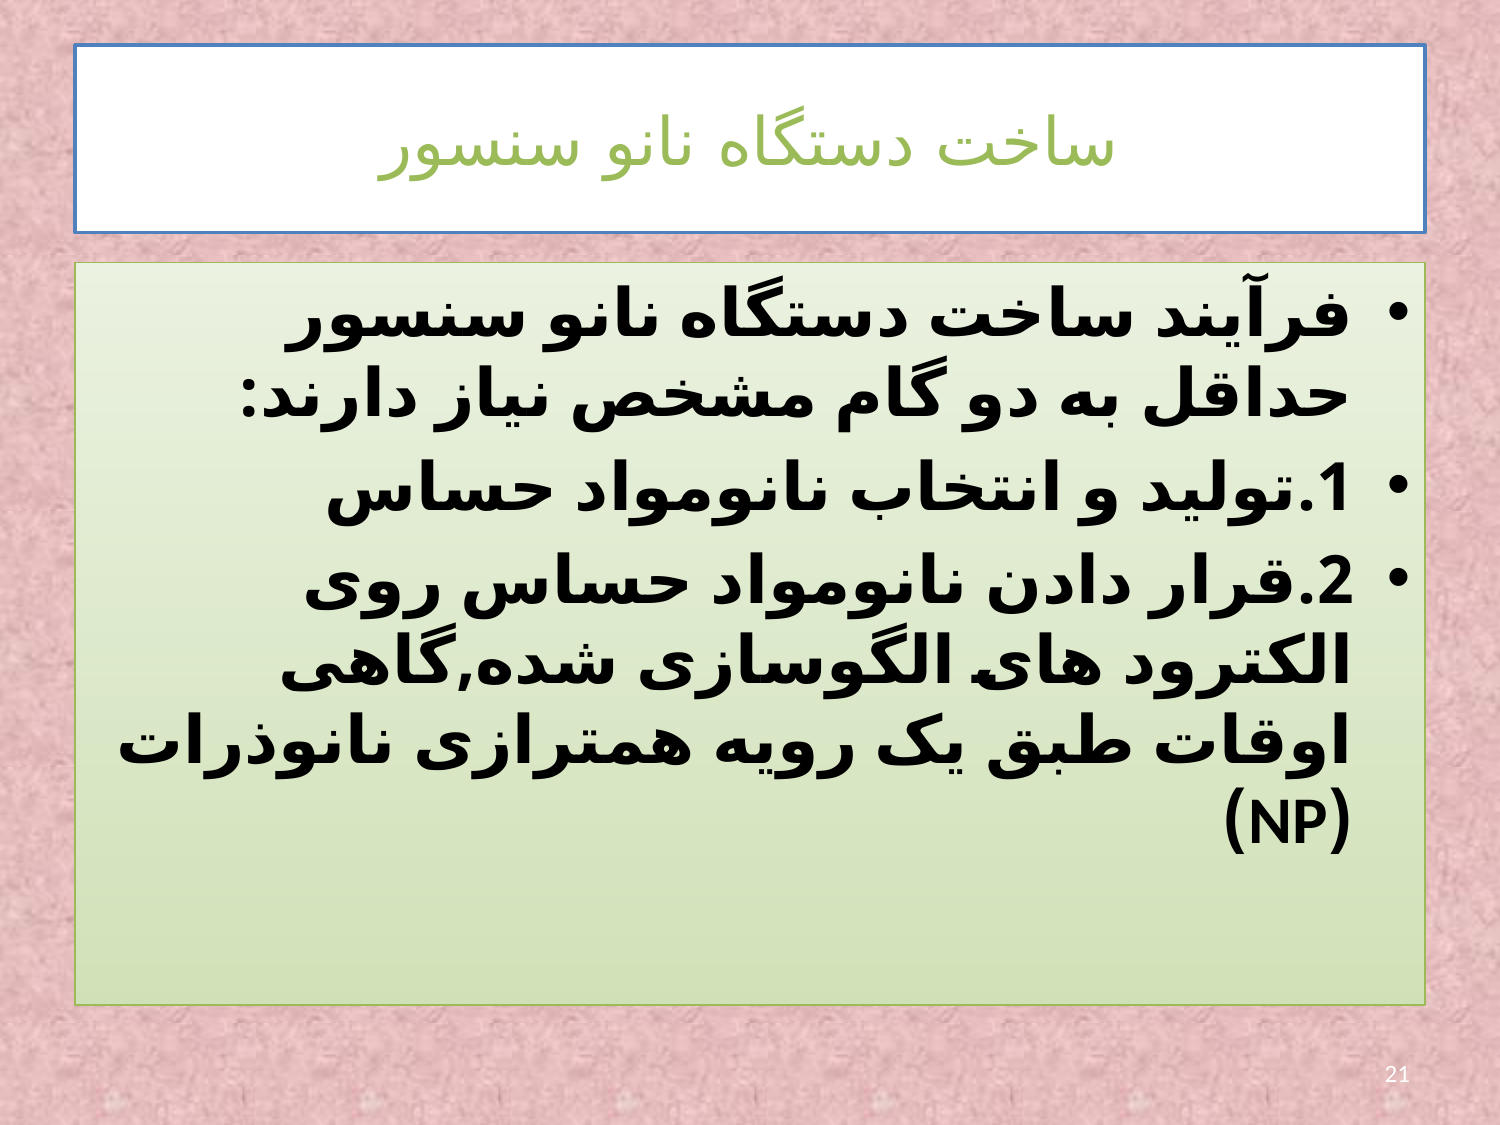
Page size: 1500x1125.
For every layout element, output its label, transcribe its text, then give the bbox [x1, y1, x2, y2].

list فرآیند ساخت دستگاه نانو سنسور حداقل به دو گام مشخص نیاز دارند: 1.تولید و انتخاب نانومواد حساس 2.قرار دادن نانومواد حساس روی الکترود های الگوسازی شده,گاهی اوقات طبق یک رویه همترازی نانوذرات (NP) [74, 262, 1426, 1006]
picture [0, 0, 1500, 1125]
title ساخت دستگاه نانو سنسور [73, 43, 1427, 234]
slide_number 21 [1074, 1042, 1425, 1103]
